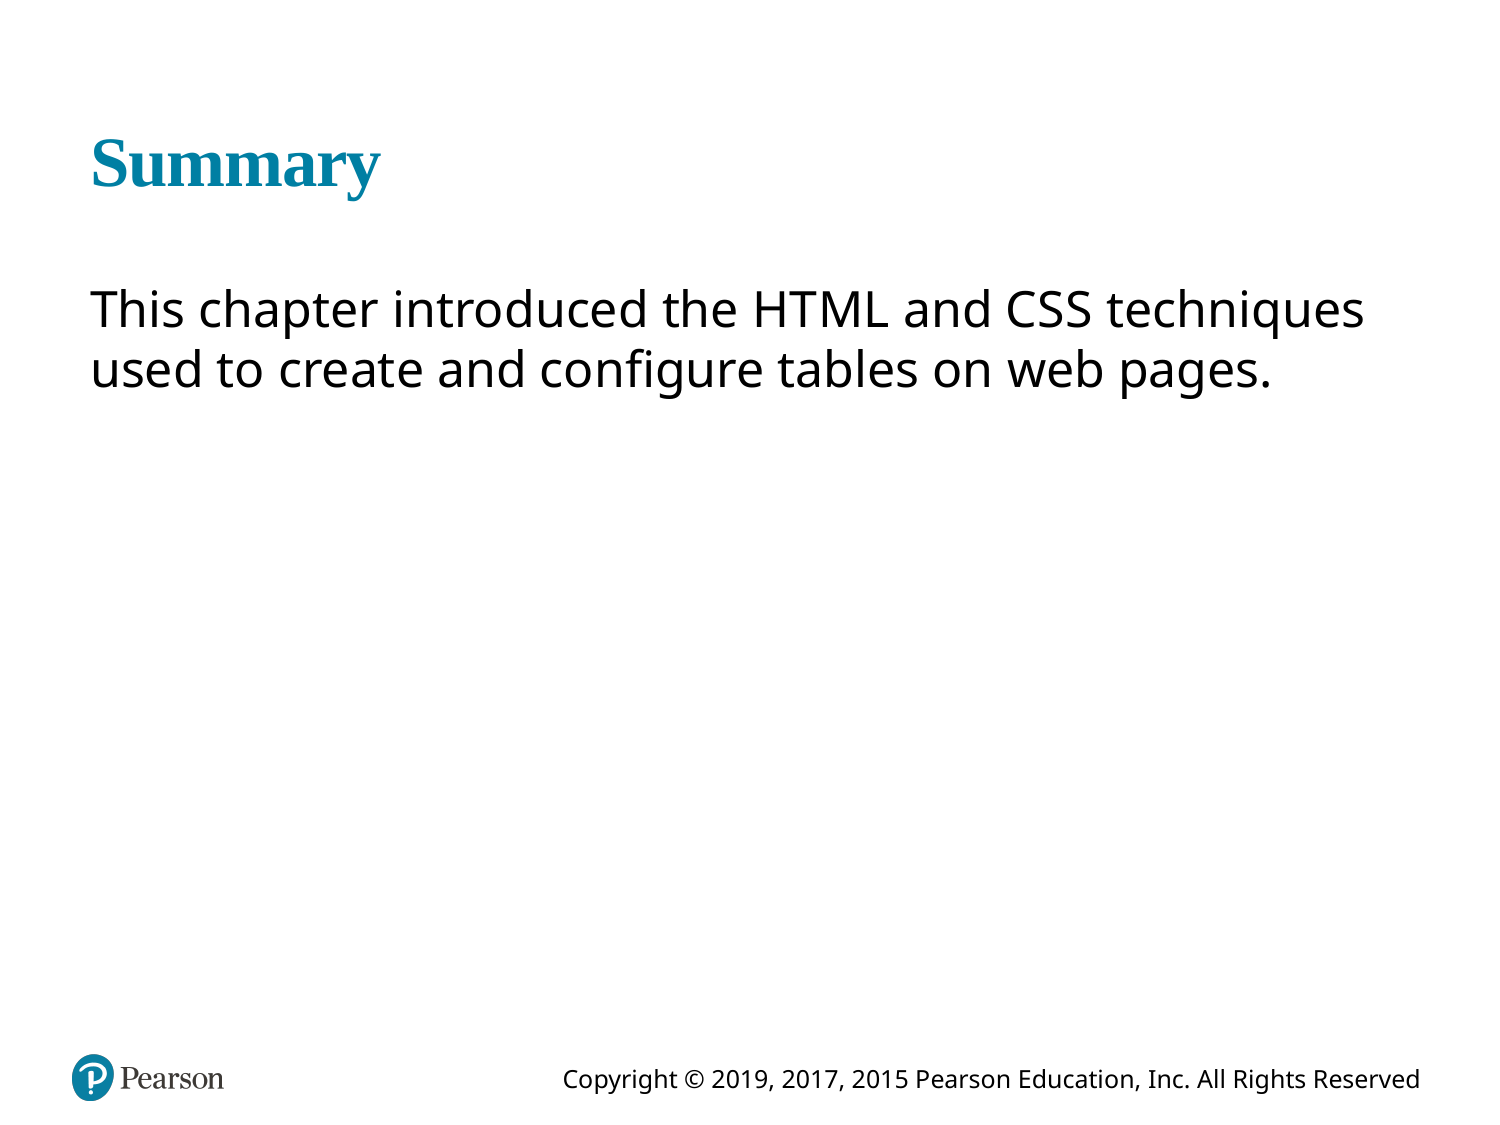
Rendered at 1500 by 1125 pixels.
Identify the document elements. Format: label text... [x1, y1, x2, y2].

picture [72, 1087, 83, 1101]
picture [72, 1054, 88, 1070]
list This chapter introduced the H T M L and C S S techniques used to create and configure tables on web pages. [75, 262, 1425, 931]
title Summary [75, 0, 1425, 216]
picture [80, 1063, 106, 1088]
picture [98, 1054, 224, 1101]
